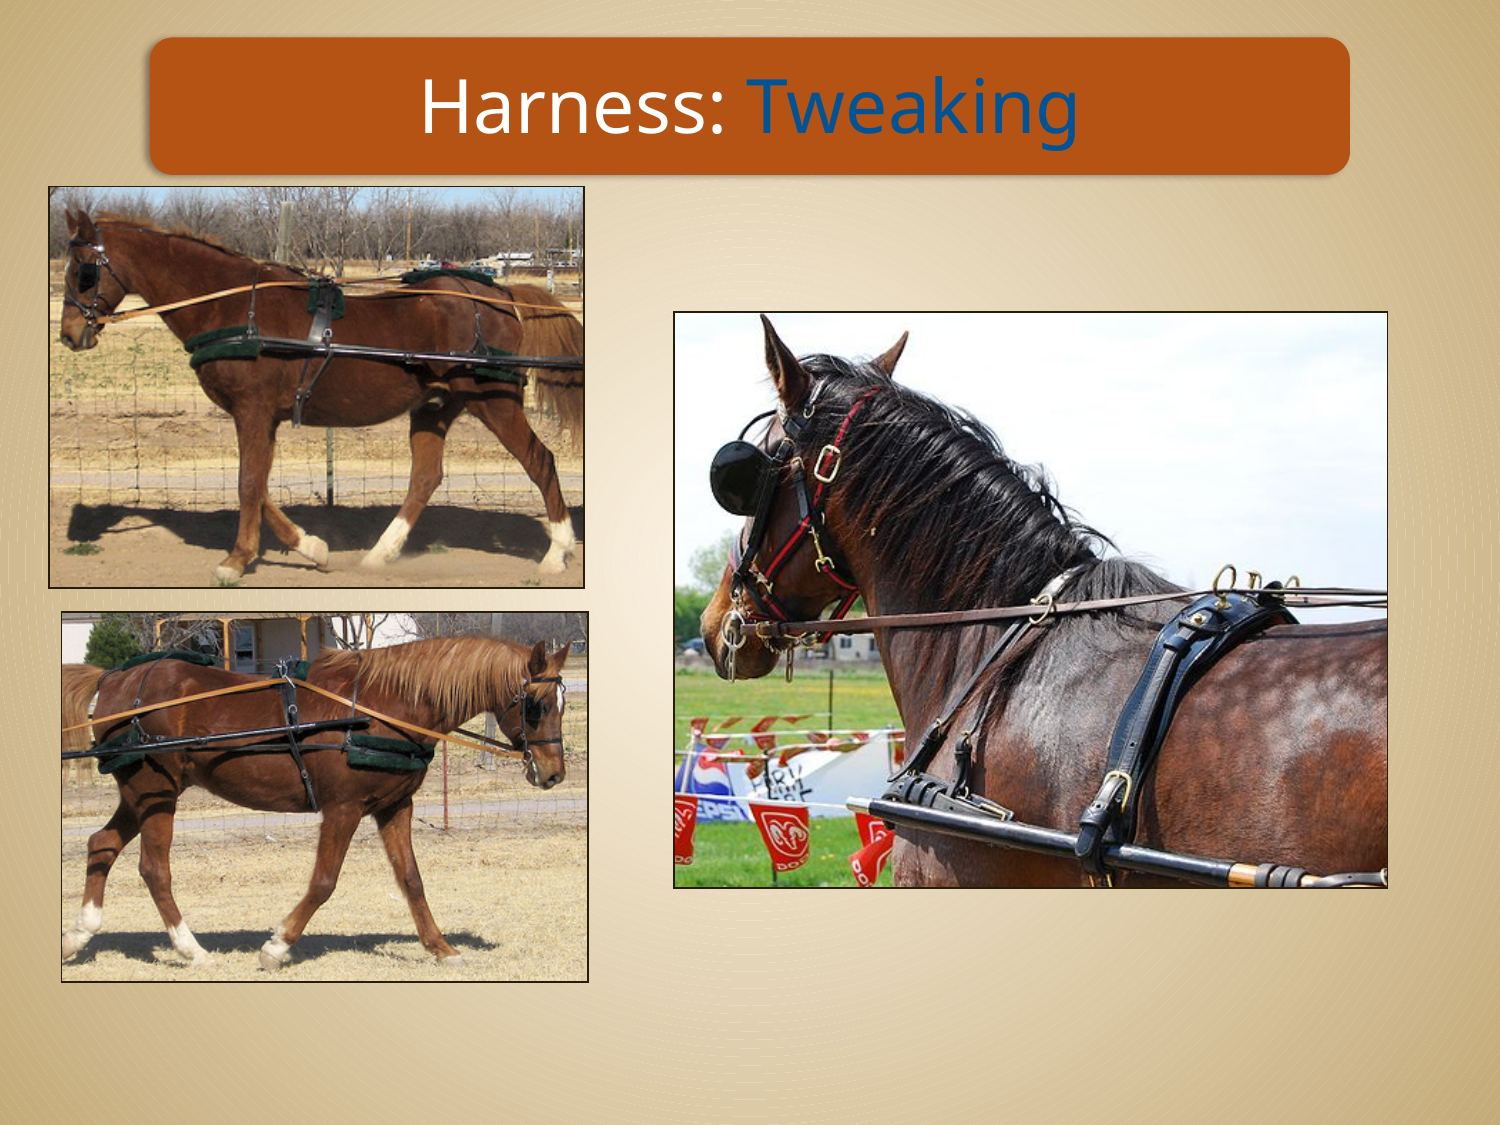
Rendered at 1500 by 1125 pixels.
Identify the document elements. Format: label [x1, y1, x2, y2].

picture [674, 312, 1387, 888]
picture [50, 187, 584, 588]
picture [62, 612, 588, 982]
text_box [149, 37, 1350, 175]
